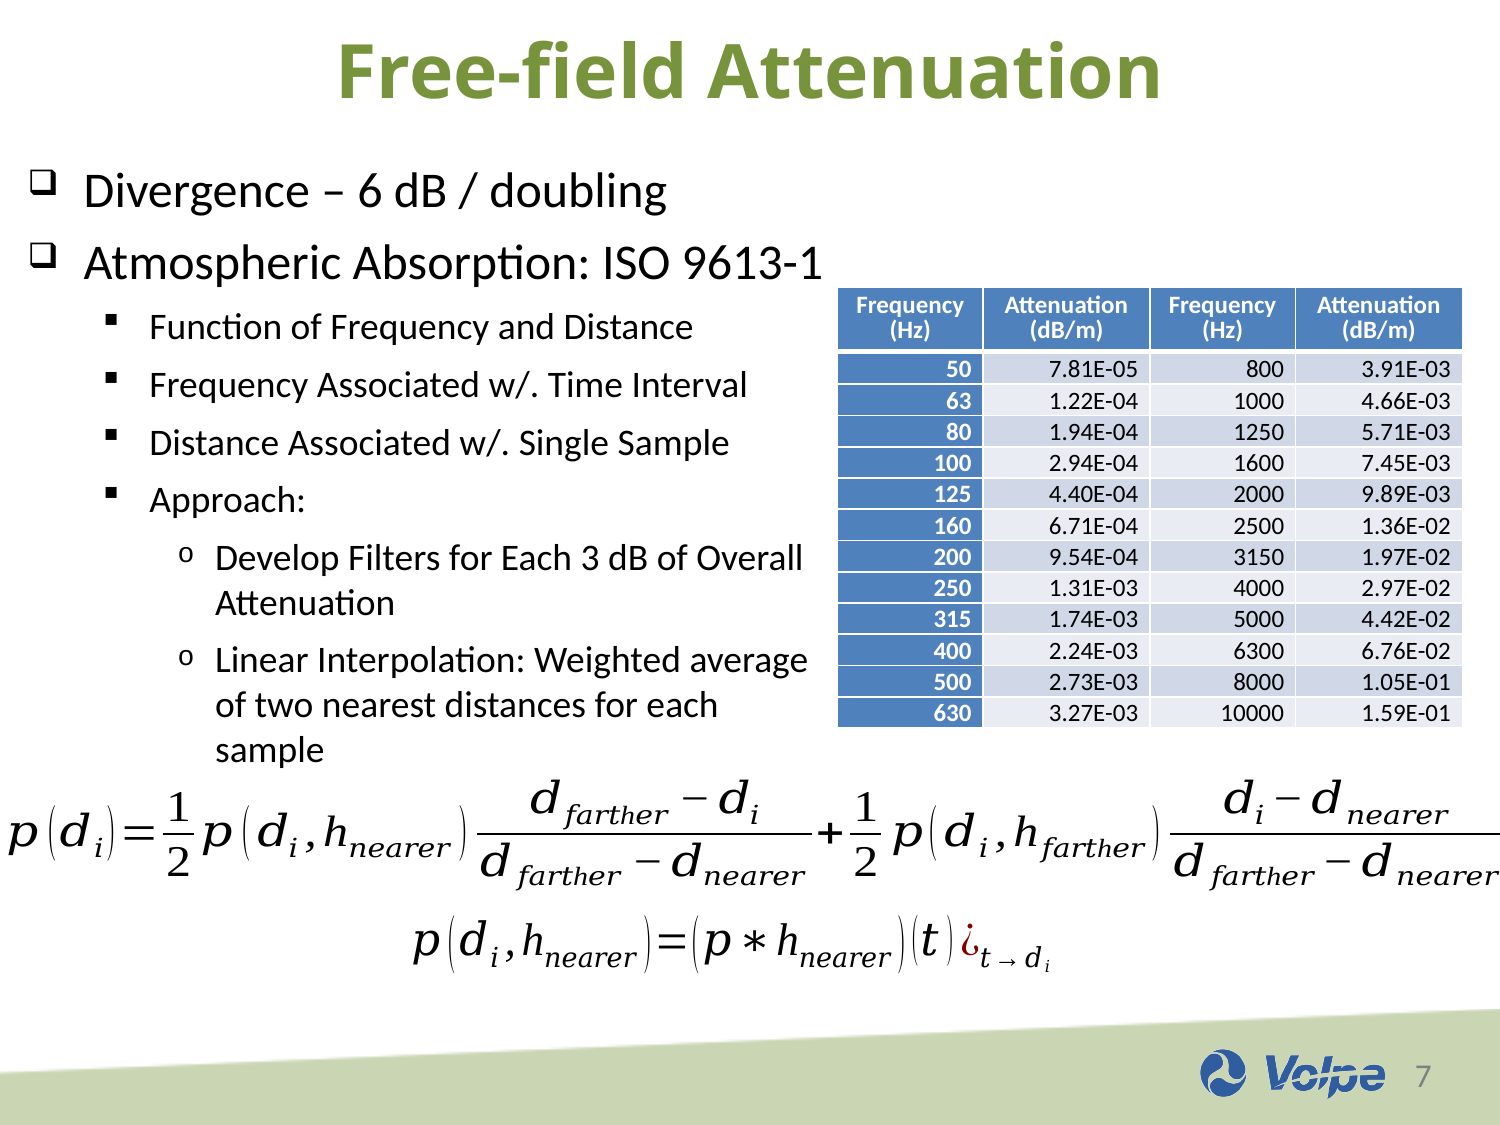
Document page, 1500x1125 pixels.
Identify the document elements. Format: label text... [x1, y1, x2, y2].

table_cell 8000 [1151, 666, 1295, 696]
table_cell 50 [838, 354, 982, 383]
table_cell 4000 [1151, 573, 1295, 602]
table_cell 1.97E-02 [1296, 541, 1462, 571]
table_cell 3.91E-03 [1296, 354, 1462, 383]
table_cell 2.94E-04 [984, 448, 1149, 477]
table_cell 5000 [1151, 604, 1295, 633]
picture [1200, 1049, 1385, 1099]
table_header Attenuation (dB/m) [1296, 288, 1462, 349]
table_cell 3.27E-03 [984, 698, 1149, 727]
table_cell 125 [838, 479, 982, 508]
table_cell 63 [838, 385, 982, 415]
table_header Frequency (Hz) [1151, 288, 1295, 349]
table_cell 10000 [1151, 698, 1295, 727]
table_header Frequency (Hz) [838, 288, 982, 349]
table_cell 7.81E-05 [984, 354, 1149, 383]
table_cell 5.71E-03 [1296, 416, 1462, 446]
table_cell 1000 [1151, 385, 1295, 415]
table_header Attenuation (dB/m) [984, 288, 1149, 349]
table_cell 80 [838, 416, 982, 446]
table_cell 9.89E-03 [1296, 479, 1462, 508]
table_cell 630 [838, 698, 982, 727]
table_cell 500 [838, 666, 982, 696]
list Divergence – 6 dB / doubling Atmospheric Absorption: ISO 9613-1 Function of Frequency and Distance Frequency Associated w/. Time Interval Distance Associated w/. Single Sample Approach: Develop Filters for Each 3 dB of Overall Attenuation Linear Interpolation: Weighted average of two nearest distances for each sample [12, 149, 850, 1025]
table_cell 315 [838, 604, 982, 633]
table_cell 200 [838, 541, 982, 571]
table_cell 1.59E-01 [1296, 698, 1462, 727]
table_cell 2000 [1151, 479, 1295, 508]
table_cell 1600 [1151, 448, 1295, 477]
table_cell 1.36E-02 [1296, 510, 1462, 540]
table_cell 2.97E-02 [1296, 573, 1462, 602]
table_cell 9.54E-04 [984, 541, 1149, 571]
table_cell 1.05E-01 [1296, 666, 1462, 696]
table_cell 800 [1151, 354, 1295, 383]
table_cell 6300 [1151, 635, 1295, 665]
table_cell 100 [838, 448, 982, 477]
table_cell 1.31E-03 [984, 573, 1149, 602]
table_cell 1.22E-04 [984, 385, 1149, 415]
table_cell 3150 [1151, 541, 1295, 571]
table_cell 6.76E-02 [1296, 635, 1462, 665]
table_cell 250 [838, 573, 982, 602]
table_cell 1250 [1151, 416, 1295, 446]
table_cell 4.42E-02 [1296, 604, 1462, 633]
table_cell 1.94E-04 [984, 416, 1149, 446]
table_cell 2500 [1151, 510, 1295, 540]
table_cell 2.73E-03 [984, 666, 1149, 696]
table_cell 1.74E-03 [984, 604, 1149, 633]
table_cell 4.66E-03 [1296, 385, 1462, 415]
title Free-field Attenuation [75, 0, 1425, 163]
table_cell 4.40E-04 [984, 479, 1149, 508]
table_cell 7.45E-03 [1296, 448, 1462, 477]
table_cell 160 [838, 510, 982, 540]
table_cell 2.24E-03 [984, 635, 1149, 665]
table_cell 400 [838, 635, 982, 665]
table_cell 6.71E-04 [984, 510, 1149, 540]
